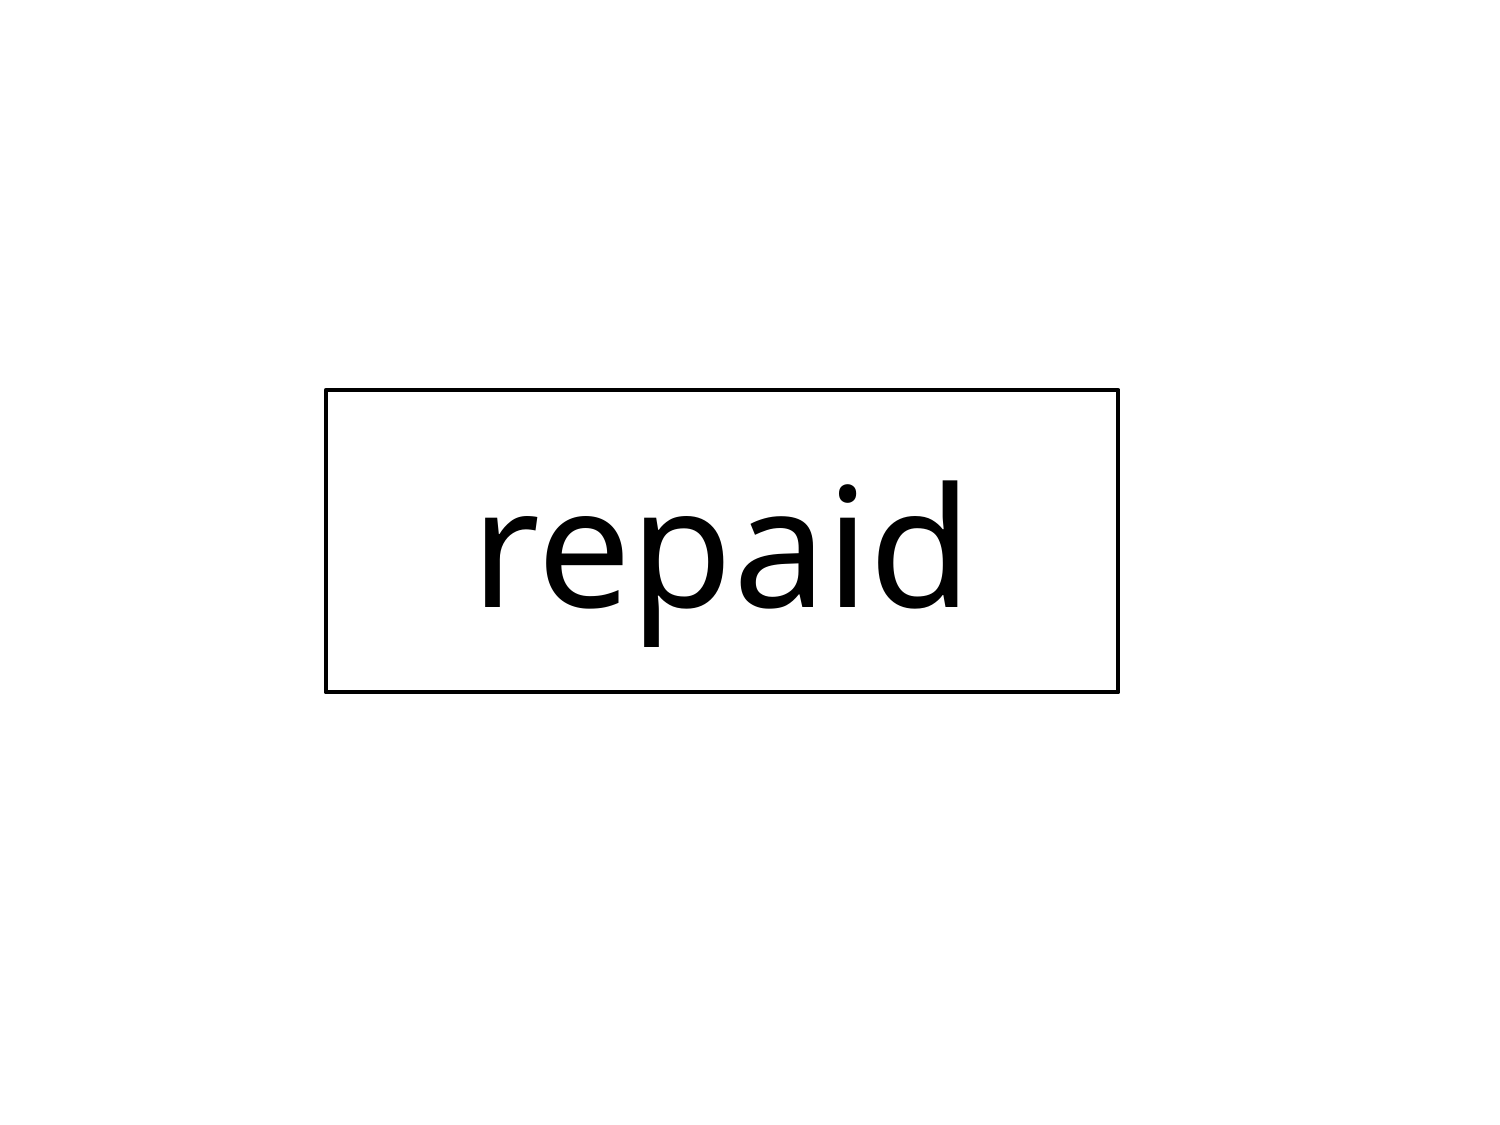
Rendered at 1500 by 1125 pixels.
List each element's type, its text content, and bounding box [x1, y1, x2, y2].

text_box repaid [324, 388, 1120, 694]
